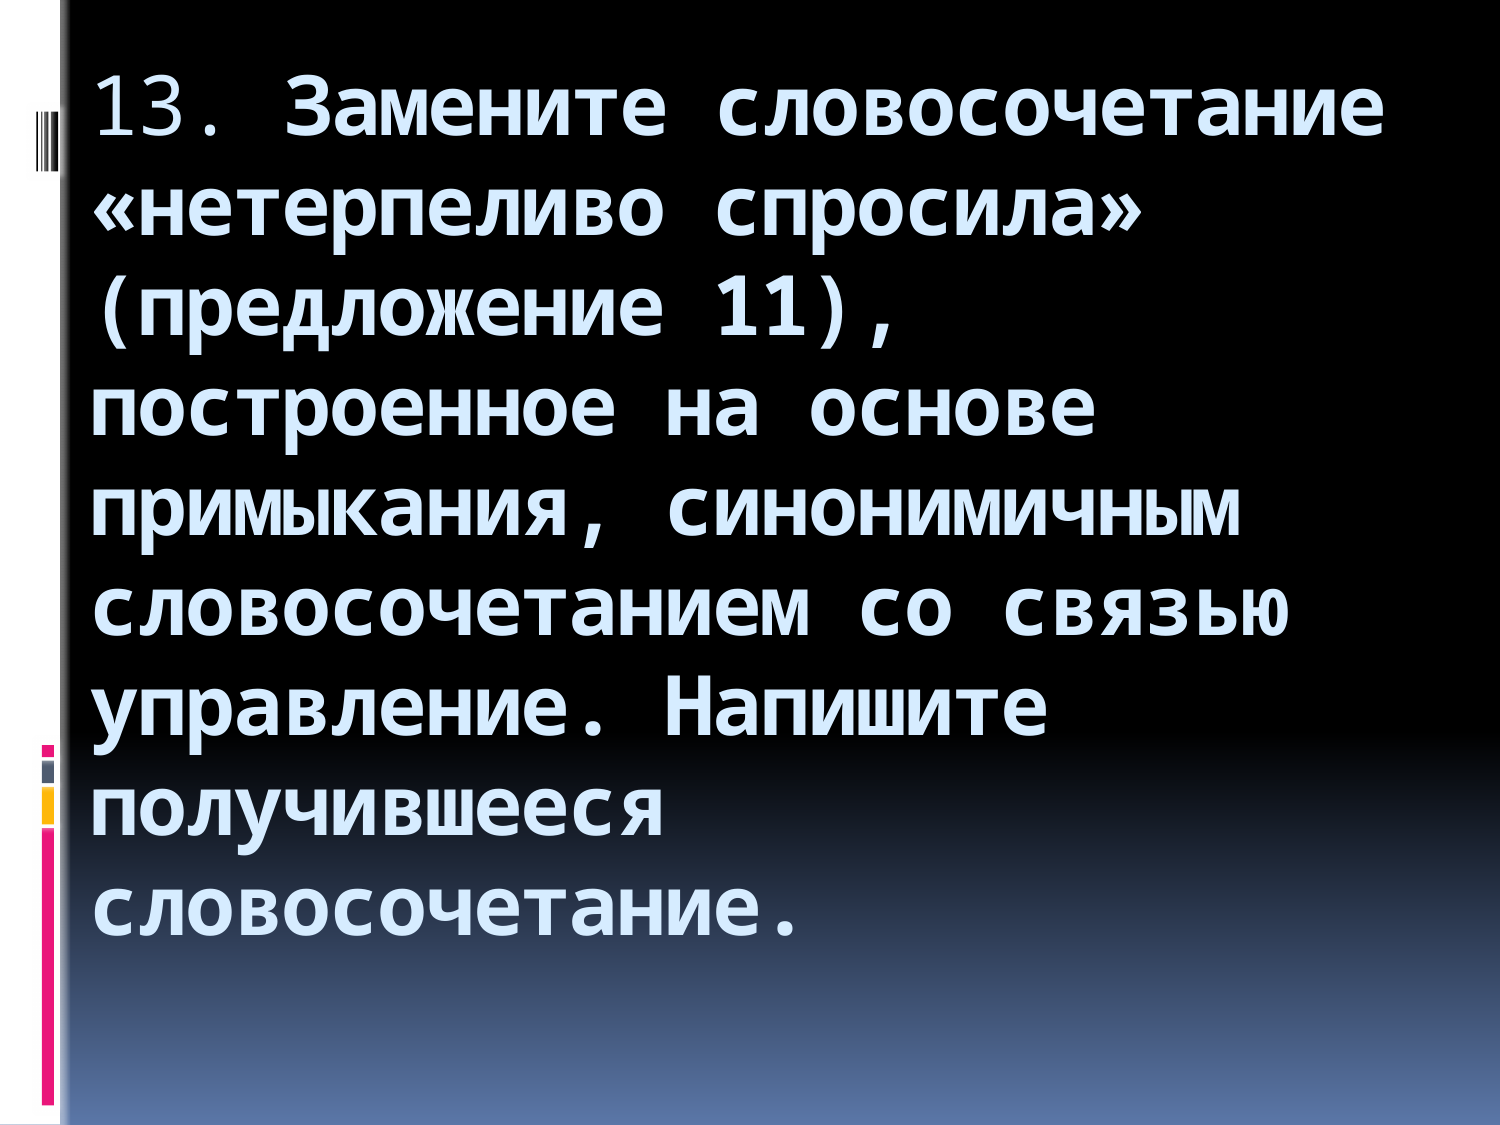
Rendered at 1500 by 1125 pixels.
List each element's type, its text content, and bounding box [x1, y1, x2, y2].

title 13. Замените словосочетание «нетерпеливо спросила» (предложение 11), построенное на основе примыкания, синонимичным словосочетанием со связью управление. Напишите получившееся словосочетание. [75, 45, 1430, 997]
